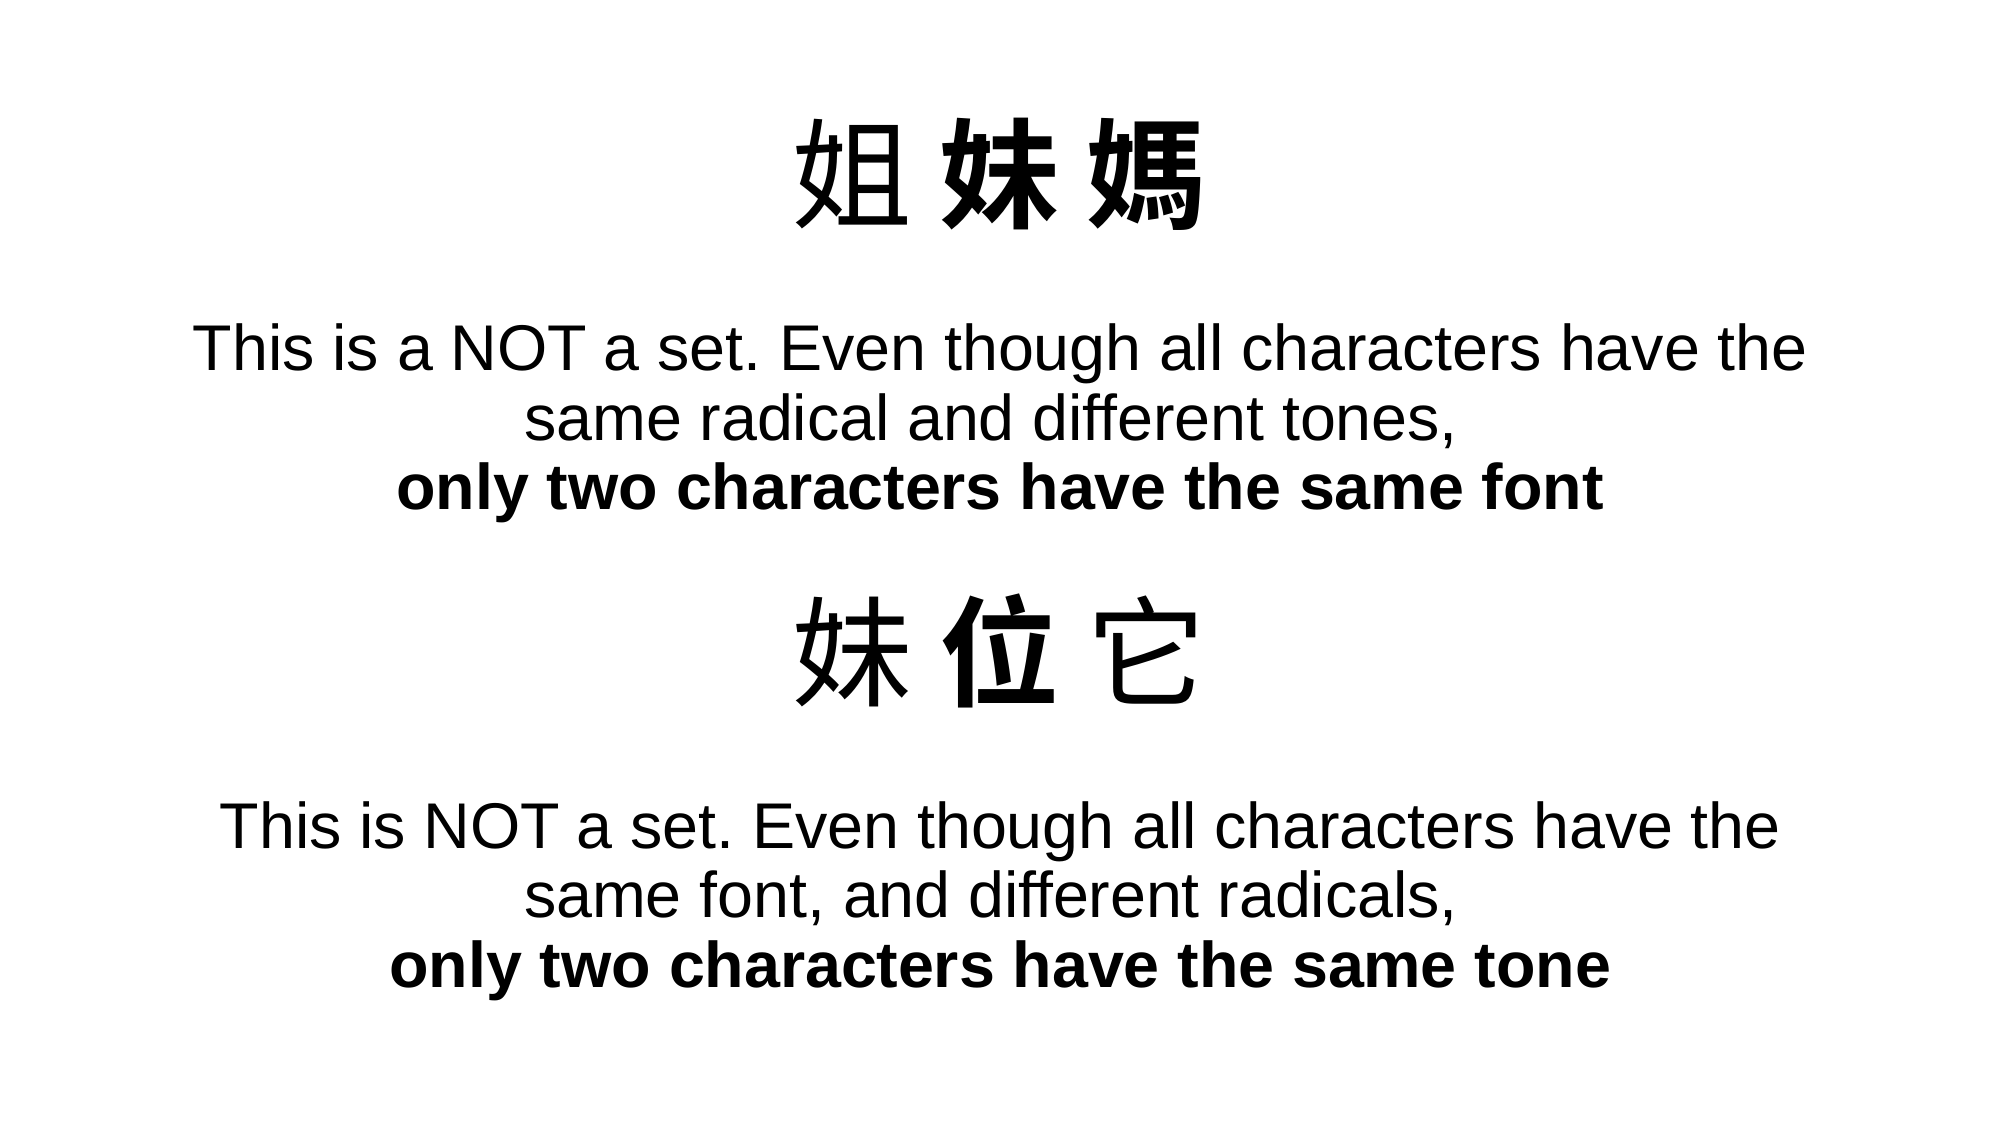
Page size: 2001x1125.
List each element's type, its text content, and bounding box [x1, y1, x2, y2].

title 姐 妹 媽 This is a NOT a set. Even though all characters have the same radical and different tones, only two characters have the same font 妹 位 它 This is NOT a set. Even though all characters have the same font, and different radicals, only two characters have the same tone [147, 108, 1853, 1017]
